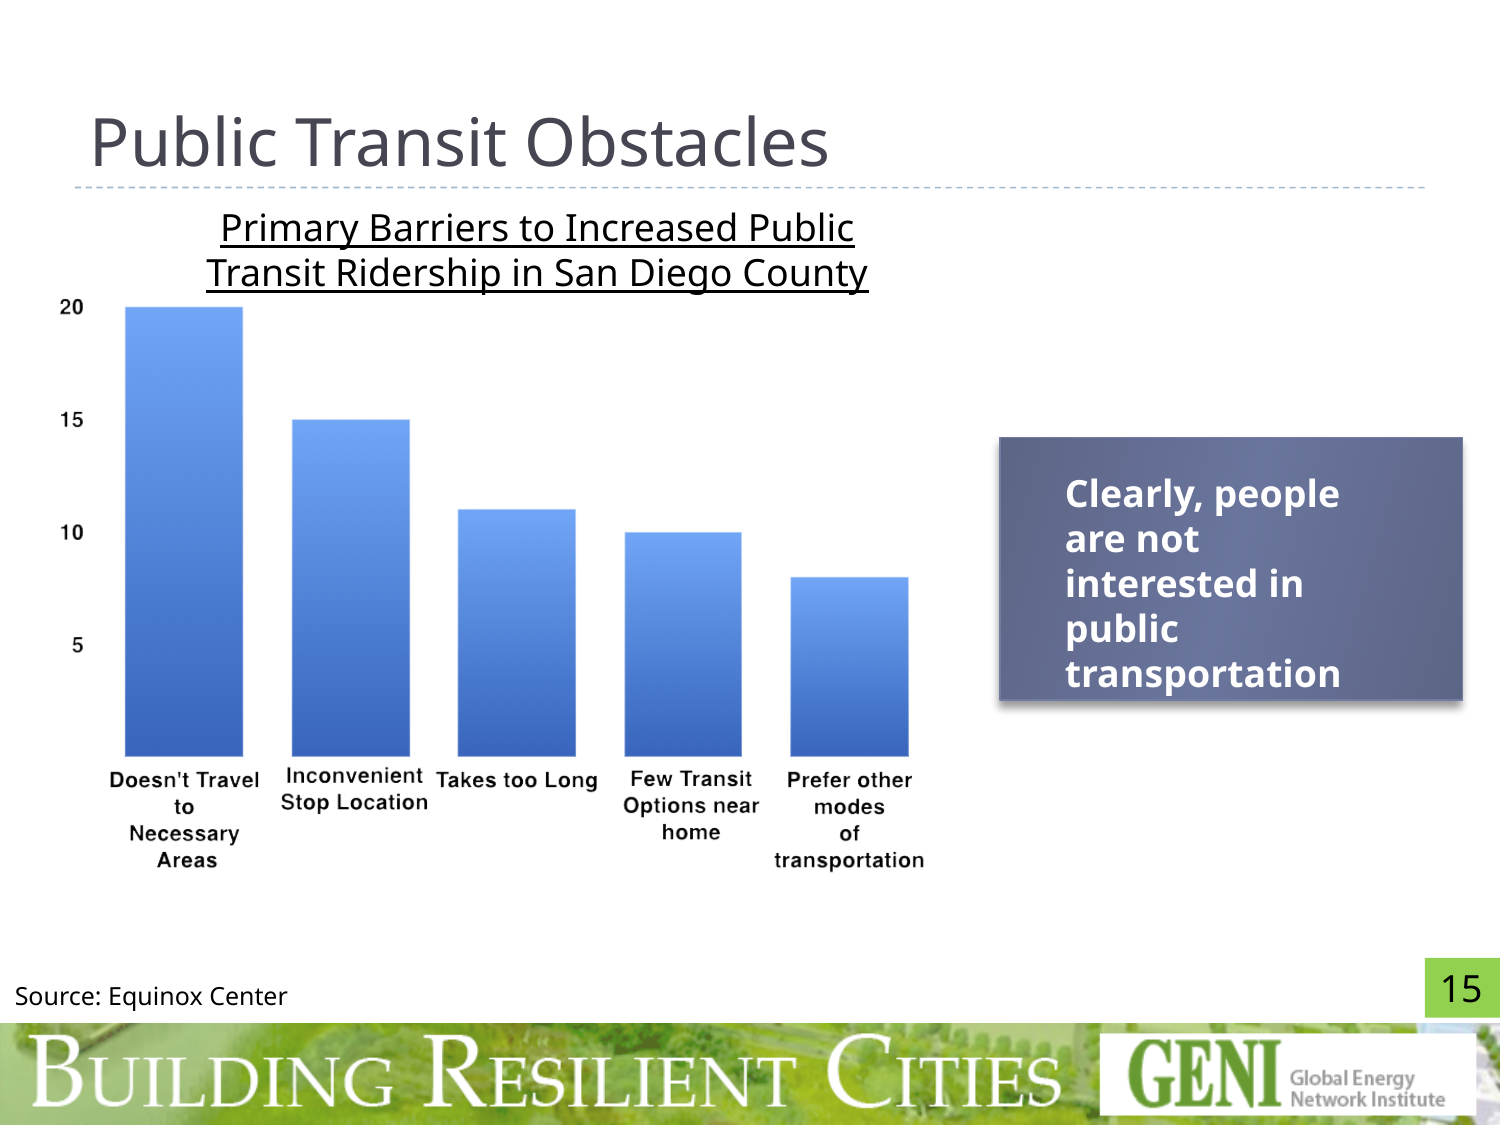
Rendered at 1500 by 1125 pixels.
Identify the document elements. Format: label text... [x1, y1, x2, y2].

text_box Clearly, people are not interested in public transportation [1058, 462, 1413, 703]
text_box [1058, 437, 1463, 701]
text_box 15 [1424, 957, 1500, 1018]
picture [37, 249, 1053, 928]
text_box Primary Barriers to Increased Public Transit Ridership in San Diego County [174, 196, 900, 249]
text_box Source: Equinox Center [0, 973, 538, 1018]
picture [0, 1023, 1500, 1125]
title Public Transit Obstacles [75, 37, 1425, 188]
